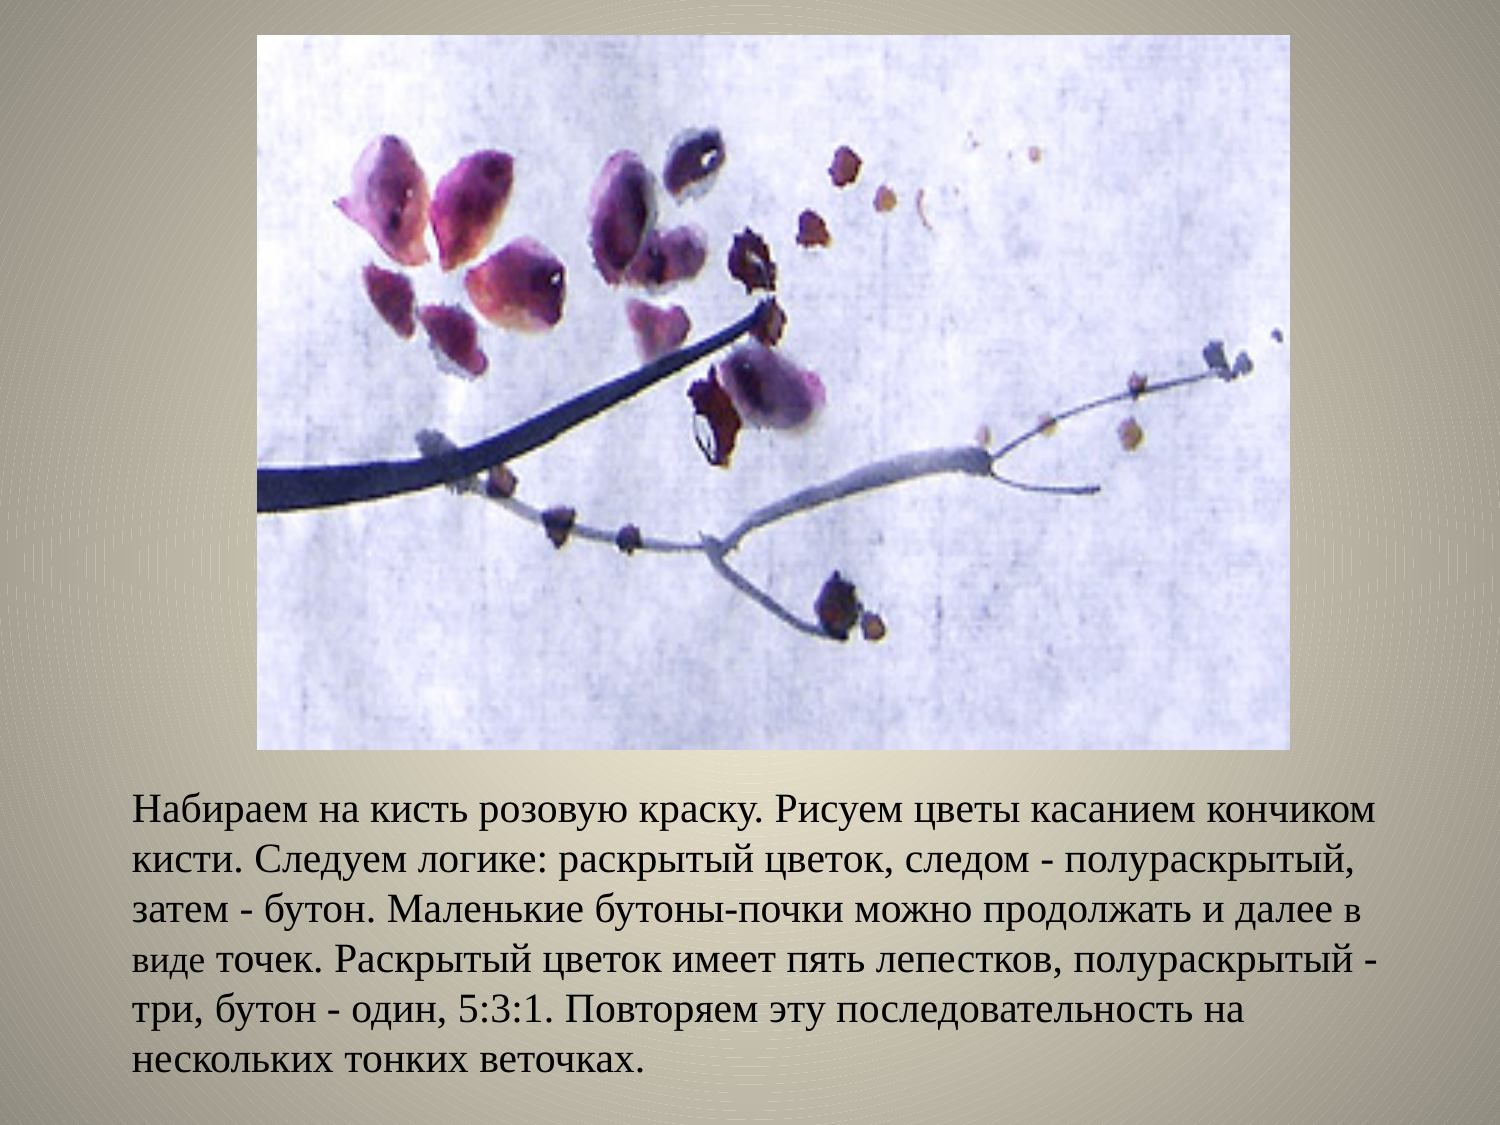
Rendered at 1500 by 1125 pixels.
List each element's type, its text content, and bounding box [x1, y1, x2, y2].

text_box Набираем на кисть розовую краску. Рисуем цветы касанием кончиком кисти. Следуем логике: раскрытый цветок, следом - полураскрытый, затем - бутон. Маленькие бутоны-почки можно продолжать и далее в виде точек. Раскрытый цветок имеет пять лепестков, полураскрытый - три, бутон - один, 5:3:1. Повторяем эту последовательность на нескольких тонких веточках. [117, 773, 1395, 1089]
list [257, 34, 1290, 751]
